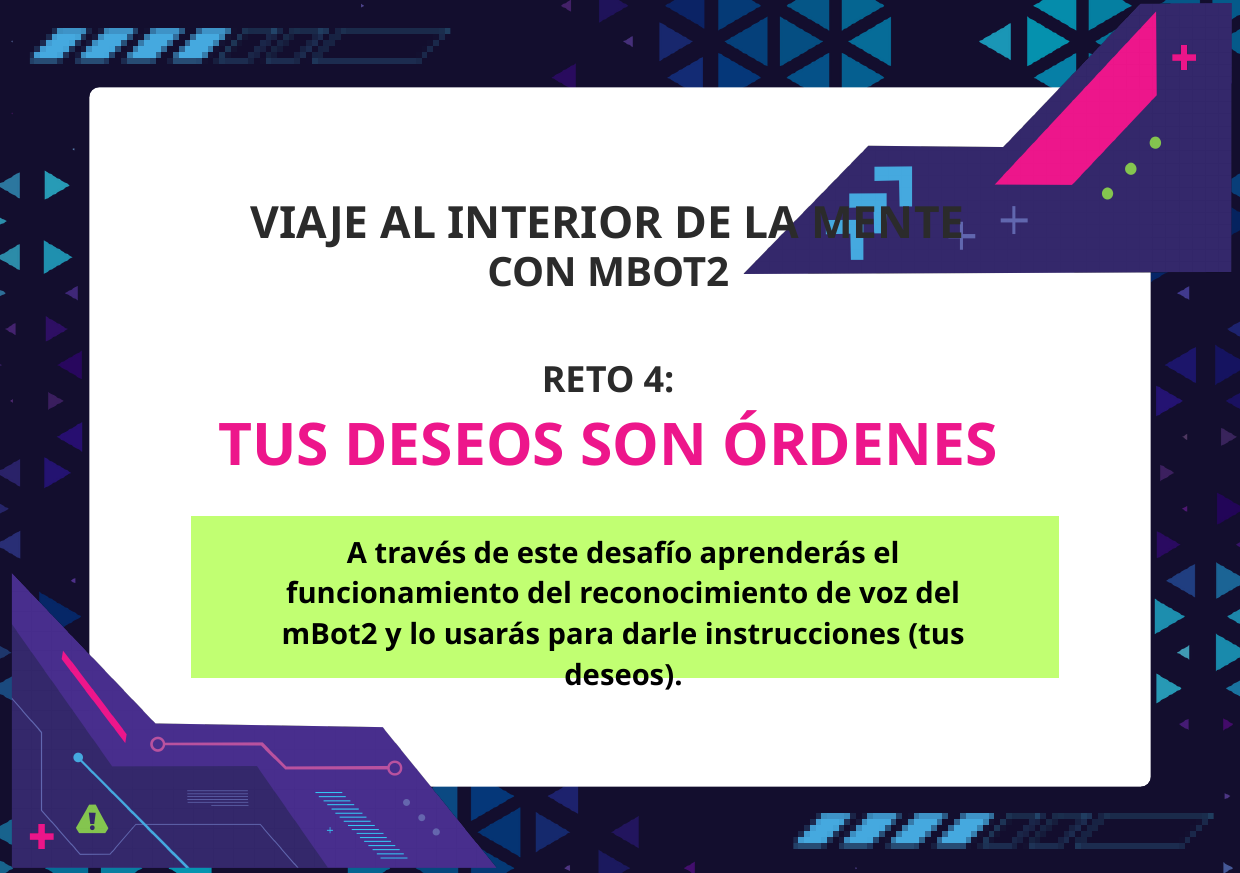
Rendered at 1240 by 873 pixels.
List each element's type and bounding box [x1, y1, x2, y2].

text_box [0, 0, 1240, 873]
text_box [743, 3, 1232, 274]
text_box [190, 515, 1060, 679]
text_box [29, 28, 451, 64]
text_box [11, 572, 497, 868]
text_box [1172, 45, 1196, 70]
text_box [29, 824, 54, 849]
text_box [793, 813, 1214, 849]
text_box [89, 87, 1151, 787]
